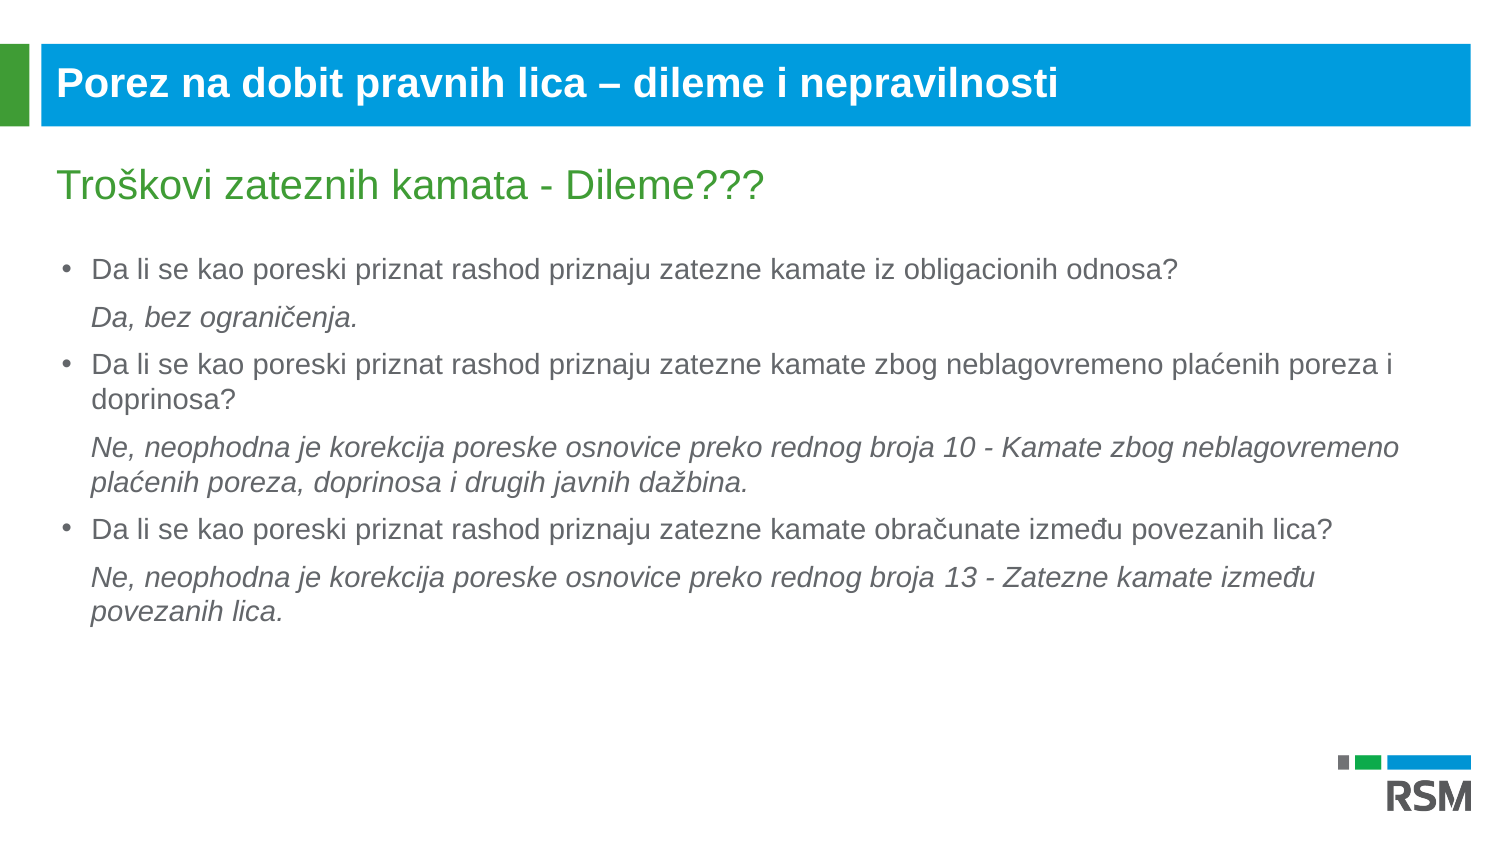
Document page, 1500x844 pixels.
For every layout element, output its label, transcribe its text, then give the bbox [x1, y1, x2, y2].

text_box Da li se kao poreski priznat rashod priznaju zatezne kamate iz obligacionih odnosa? Da, bez ograničenja. Da li se kao poreski priznat rashod priznaju zatezne kamate zbog neblagovremeno plaćenih poreza i doprinosa? Ne, neophodna je korekcija poreske osnovice preko rednog broja 10 - Kamate zbog neblagovremeno plaćenih poreza, doprinosa i drugih javnih dažbina. Da li se kao poreski priznat rashod priznaju zatezne kamate obračunate između povezanih lica? Ne, neophodna je korekcija poreske osnovice preko rednog broja 13 - Zatezne kamate između povezanih lica. [46, 243, 1463, 636]
list Porez na dobit pravnih lica – dileme i nepravilnosti [41, 58, 1459, 103]
picture [1338, 755, 1471, 812]
list Troškovi zateznih kamata - Dileme??? [41, 150, 1471, 230]
